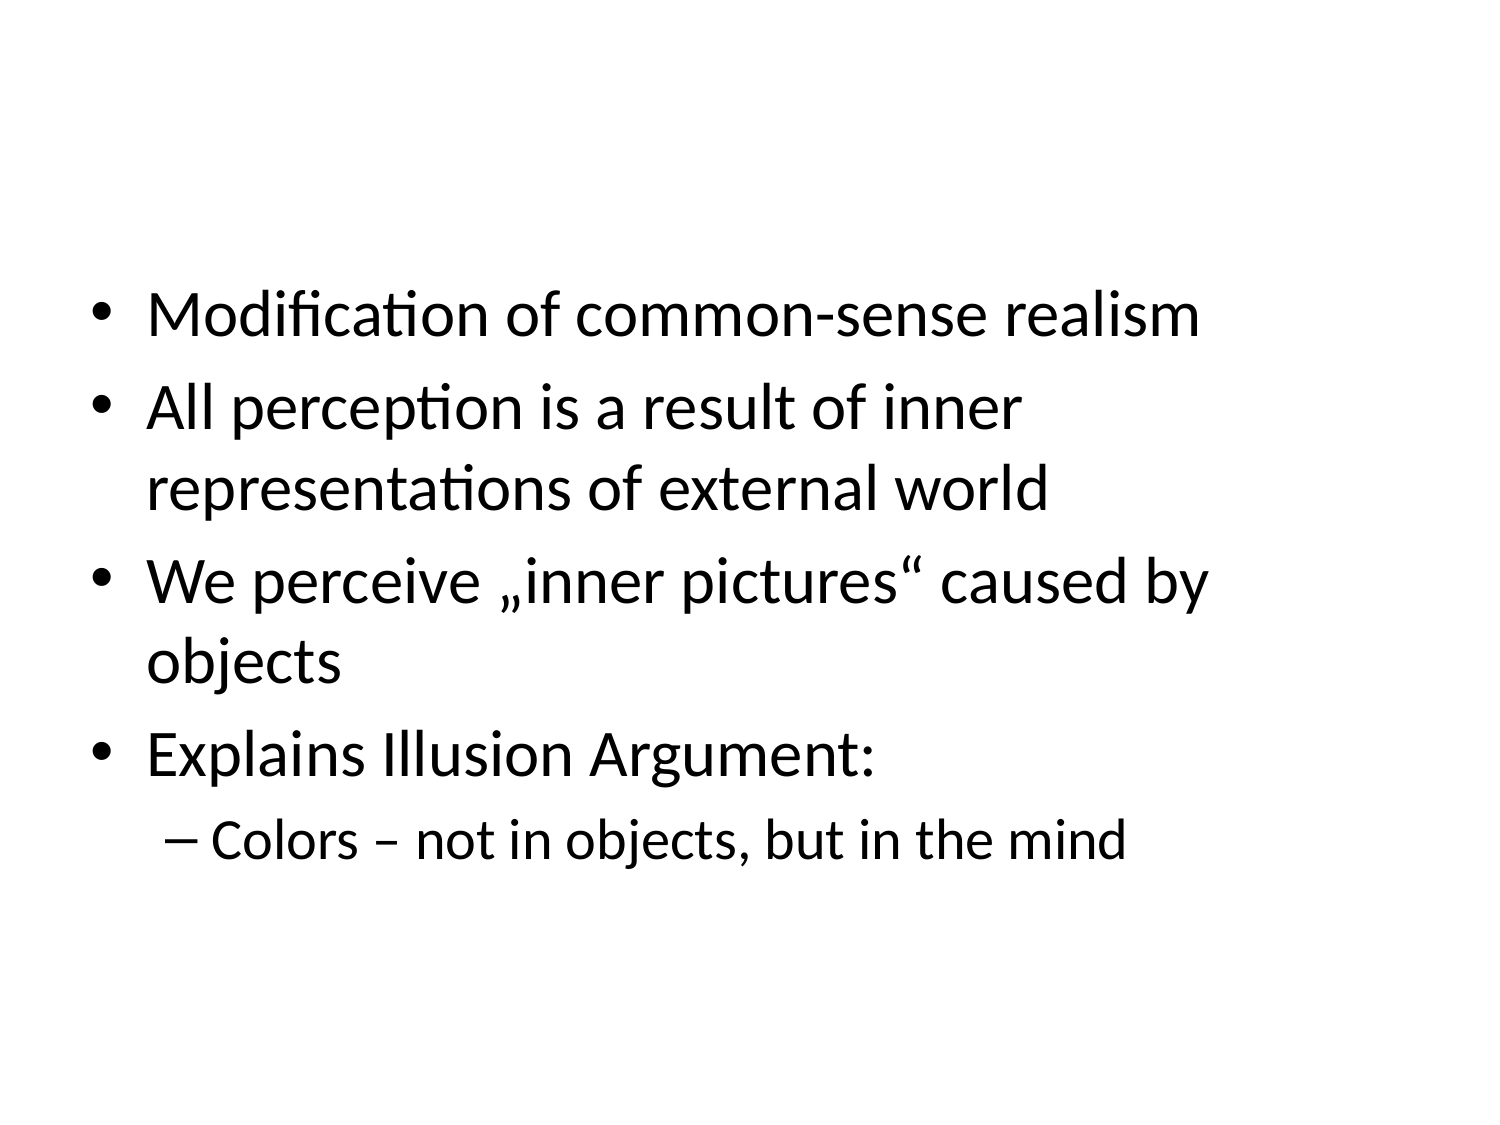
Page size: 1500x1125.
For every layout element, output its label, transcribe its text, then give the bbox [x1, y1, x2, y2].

list Modification of common-sense realism All perception is a result of inner representations of external world We perceive „inner pictures“ caused by objects Explains Illusion Argument: Colors – not in objects, but in the mind [75, 262, 1425, 1005]
